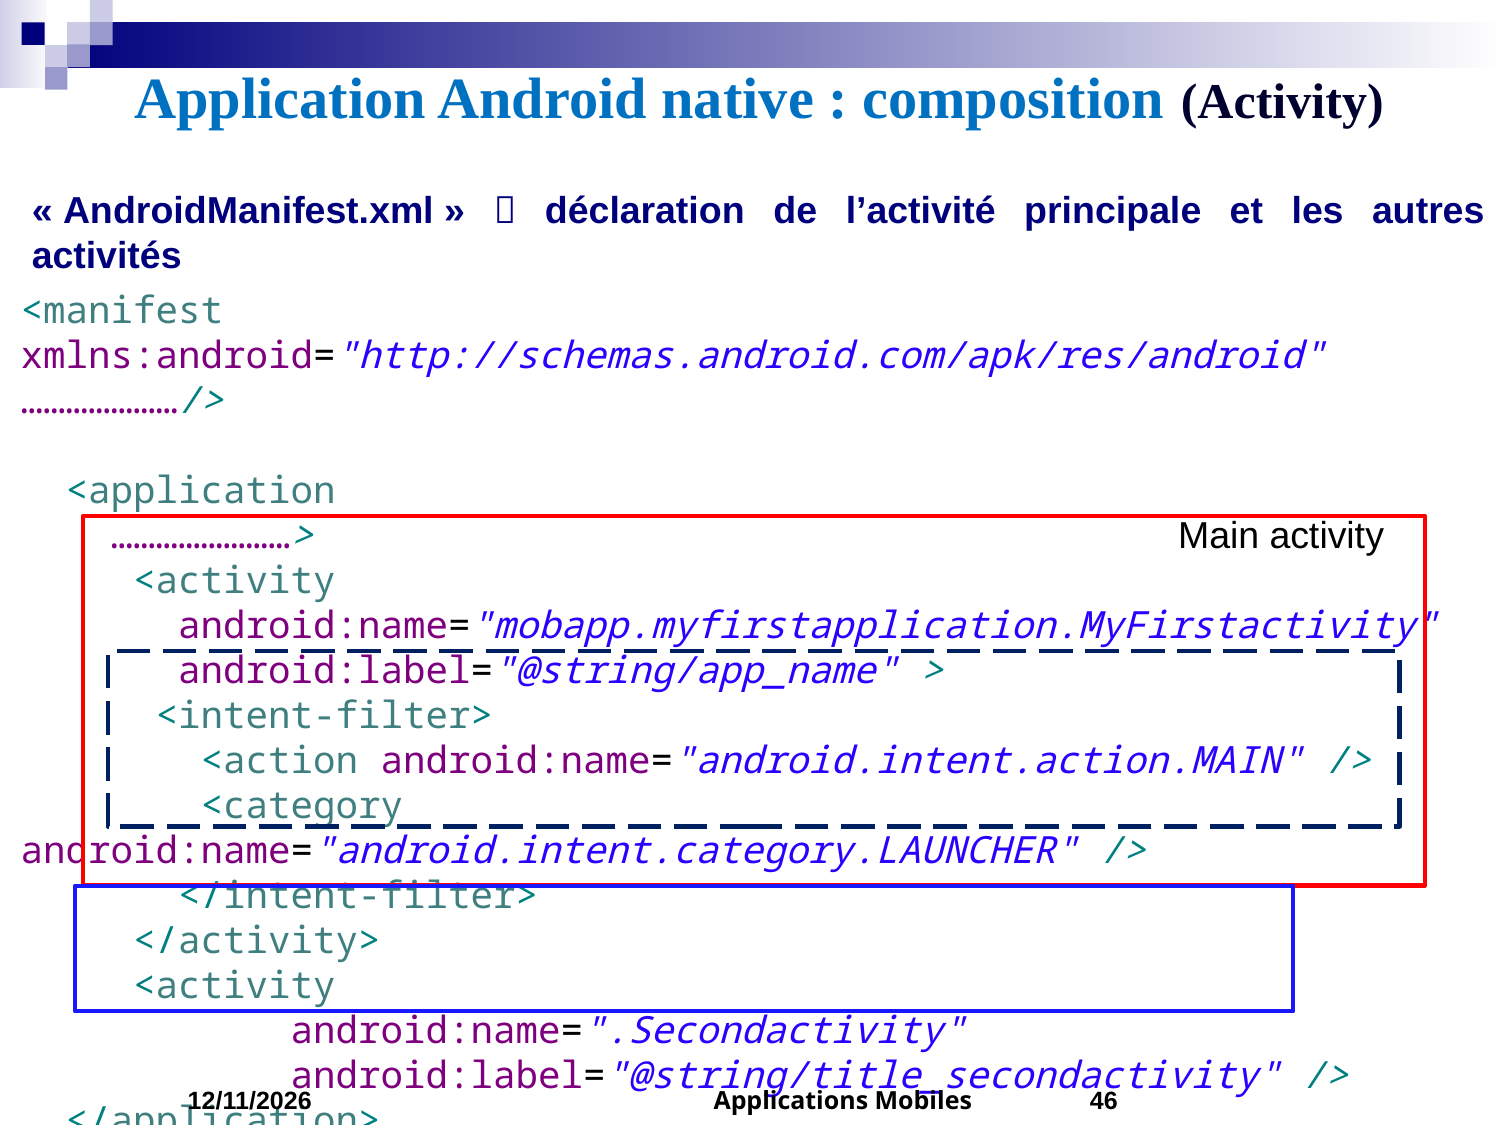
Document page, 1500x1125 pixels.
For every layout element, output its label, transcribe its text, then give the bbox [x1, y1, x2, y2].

text_box [81, 514, 1427, 888]
text_box <manifest xmlns:android="http://schemas.android.com/apk/res/android" …………………/> <application ……………………> <activity android:name="mobapp.myfirstapplication.MyFirstactivity" android:label="@string/app_name" > <intent-filter> <action android:name="android.intent.action.MAIN" /> <category android:name="android.intent.category.LAUNCHER" /> </intent-filter> </activity> <activity android:name=".Secondactivity" android:label="@string/title_secondactivity" /> </application> [5, 278, 1500, 1125]
text_box Application Android native : composition (Activity) [119, 19, 1459, 172]
slide_number 46 [1074, 1043, 1426, 1123]
text_box « AndroidManifest.xml »  déclaration de l’activité principale et les autres activités [17, 178, 1500, 284]
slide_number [74, 1043, 426, 1123]
text_box [73, 884, 1295, 1013]
footer Applications Mobiles [512, 1043, 988, 1123]
text_box Main activity [1163, 503, 1433, 564]
text_box [106, 649, 1402, 829]
